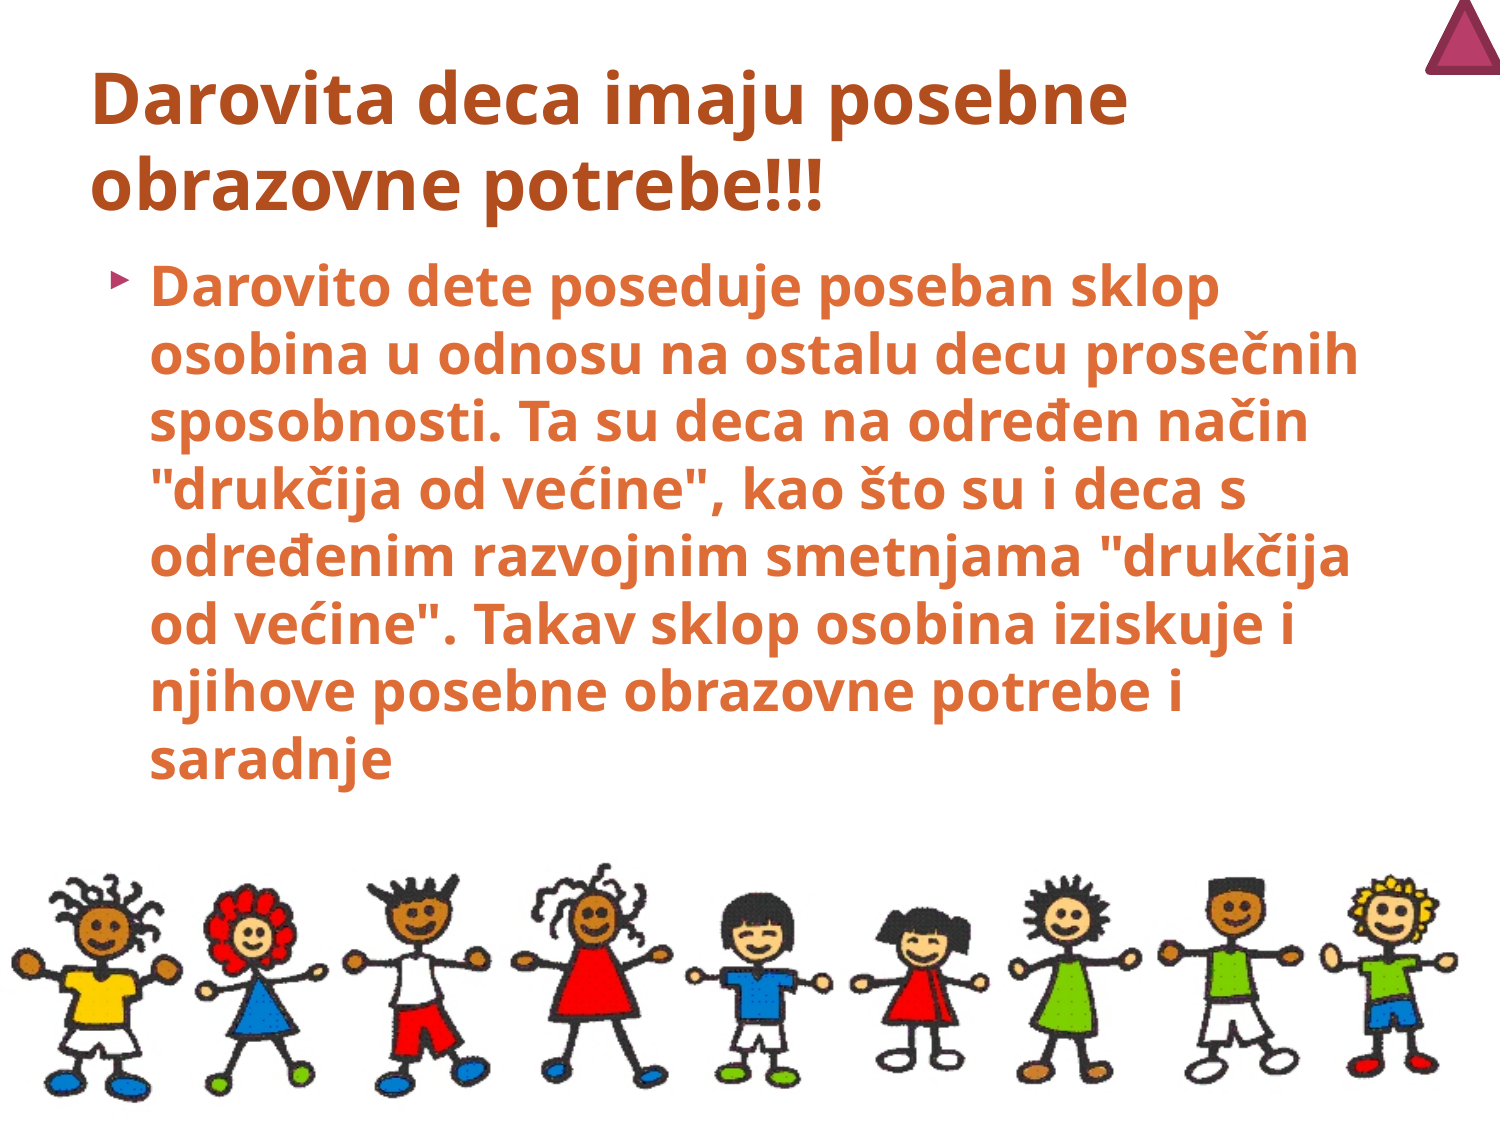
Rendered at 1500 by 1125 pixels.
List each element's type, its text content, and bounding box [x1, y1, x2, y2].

title Darovita deca imaju posebne obrazovne potrebe!!! [75, 45, 1425, 233]
text_box [1425, 0, 1500, 75]
picture [0, 843, 1477, 1125]
list Darovito dete poseduje poseban sklop osobina u odnosu na ostalu decu prosečnih sposobnosti. Ta su deca na određen način "drukčija od većine", kao što su i deca s određenim razvojnim smetnjama "drukčija od većine". Takav sklop osobina iziskuje i njihove posebne obrazovne potrebe i saradnje [75, 243, 1425, 843]
